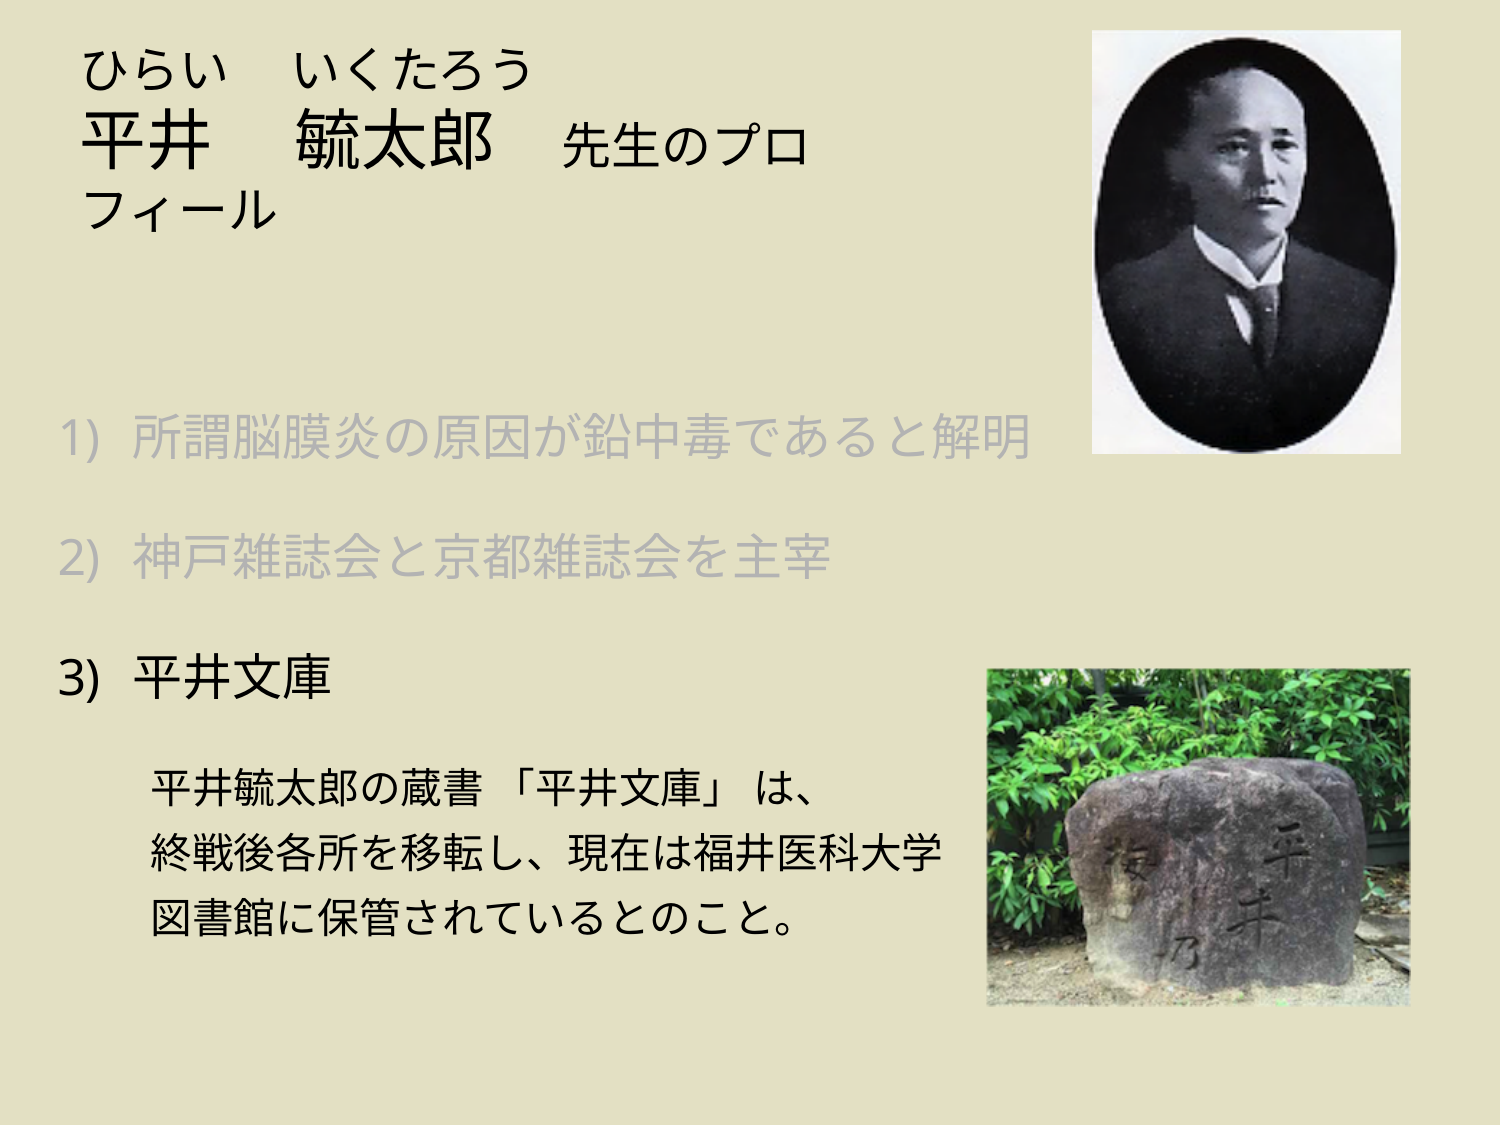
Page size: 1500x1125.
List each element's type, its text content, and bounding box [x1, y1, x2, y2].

picture [985, 668, 1411, 1008]
text_box 平井毓太郎の蔵書 「平井文庫」 は、 終戦後各所を移転し、現在は福井医科大学 図書館に保管されているとのこと。 [135, 739, 959, 950]
text_box 所謂脳膜炎の原因が鉛中毒であると解明 神戸雑誌会と京都雑誌会を主宰 平井文庫 [42, 338, 1047, 713]
text_box ひらい いくたろう 平井 毓太郎 先生のプロフィール [64, 30, 963, 246]
picture [1092, 30, 1401, 454]
